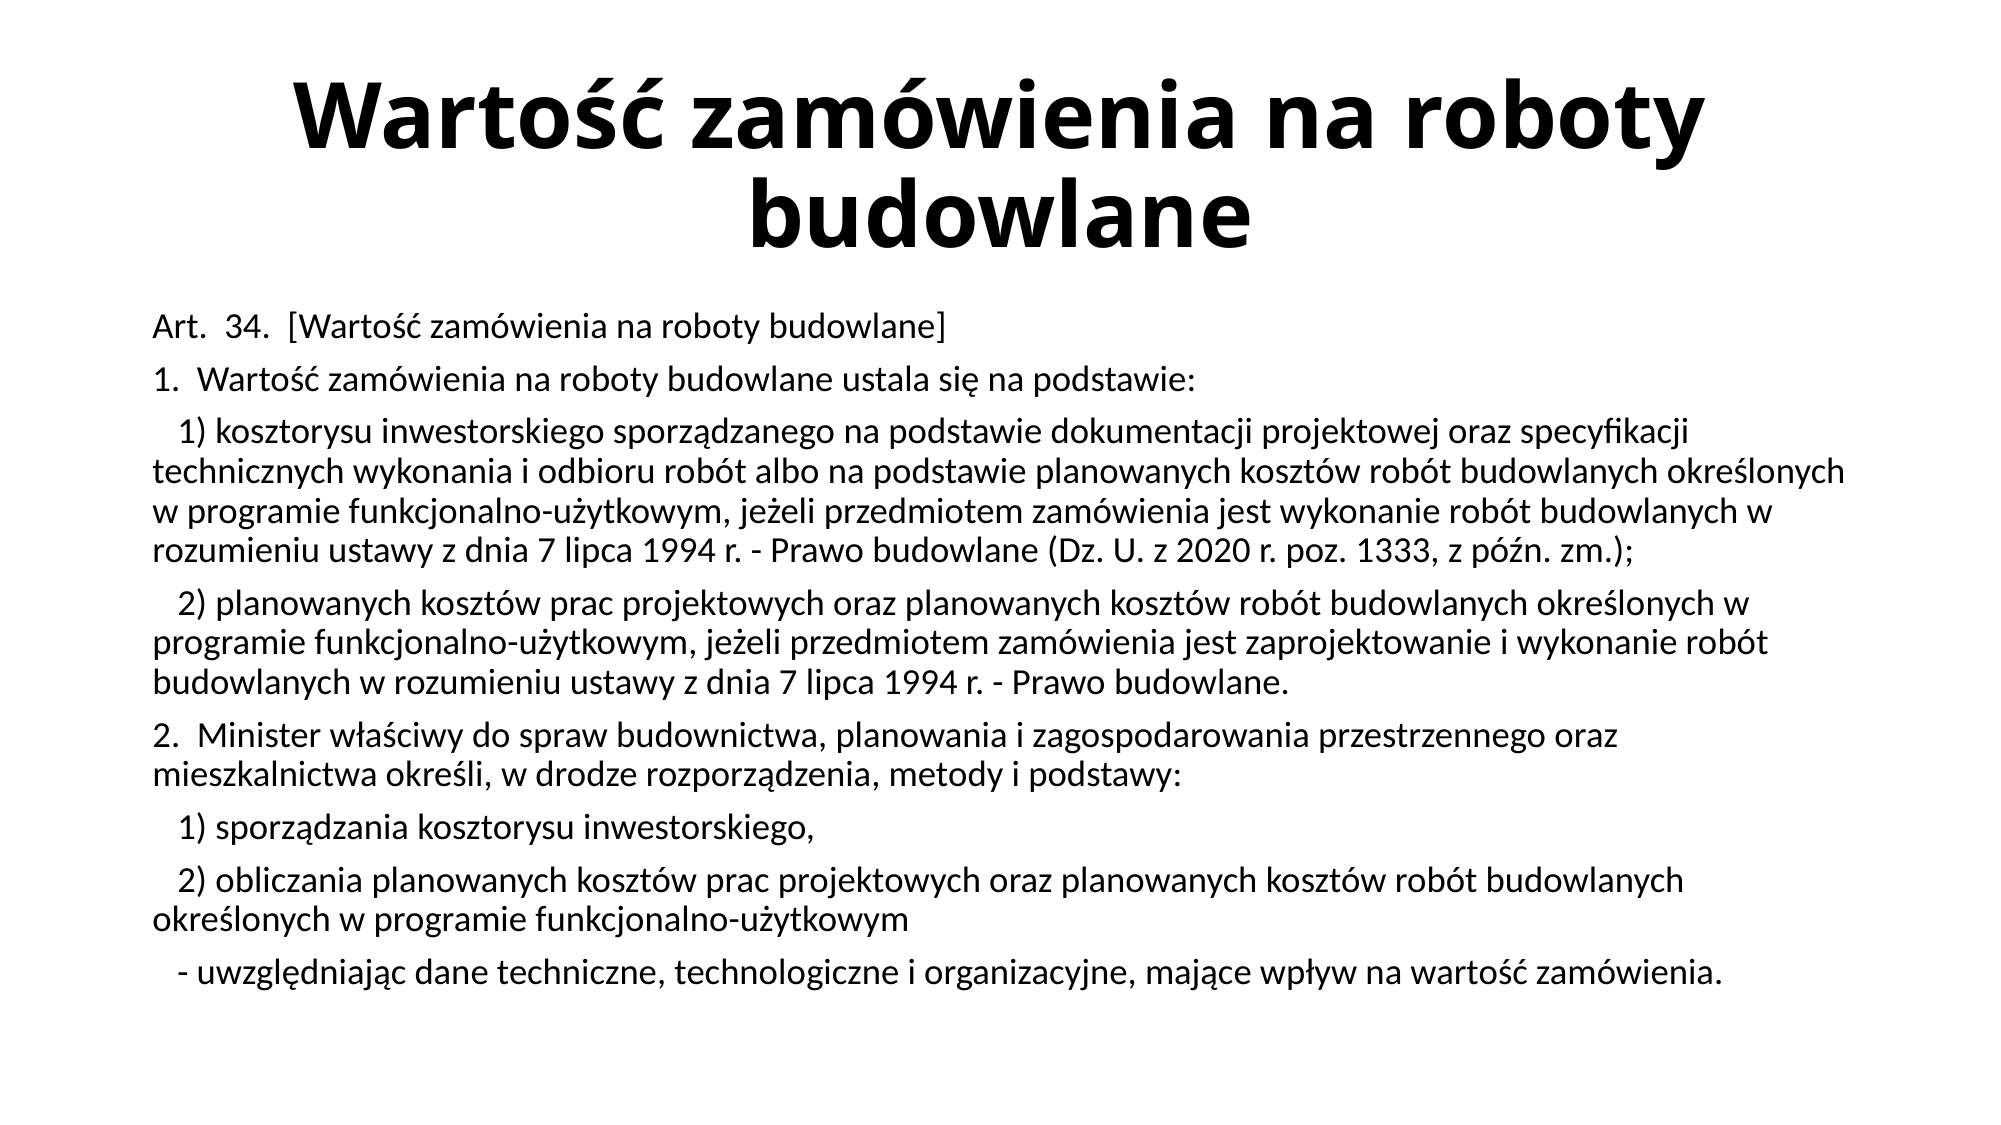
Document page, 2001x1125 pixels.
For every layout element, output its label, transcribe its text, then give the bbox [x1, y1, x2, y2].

list Art. 34. [Wartość zamówienia na roboty budowlane] 1. Wartość zamówienia na roboty budowlane ustala się na podstawie: 1) kosztorysu inwestorskiego sporządzanego na podstawie dokumentacji projektowej oraz specyfikacji technicznych wykonania i odbioru robót albo na podstawie planowanych kosztów robót budowlanych określonych w programie funkcjonalno-użytkowym, jeżeli przedmiotem zamówienia jest wykonanie robót budowlanych w rozumieniu ustawy z dnia 7 lipca 1994 r. - Prawo budowlane (Dz. U. z 2020 r. poz. 1333, z późn. zm.); 2) planowanych kosztów prac projektowych oraz planowanych kosztów robót budowlanych określonych w programie funkcjonalno-użytkowym, jeżeli przedmiotem zamówienia jest zaprojektowanie i wykonanie robót budowlanych w rozumieniu ustawy z dnia 7 lipca 1994 r. - Prawo budowlane. 2. Minister właściwy do spraw budownictwa, planowania i zagospodarowania przestrzennego oraz mieszkalnictwa określi, w drodze rozporządzenia, metody i podstawy: 1) sporządzania kosztorysu inwestorskiego, 2) obliczania planowanych kosztów prac projektowych oraz planowanych kosztów robót budowlanych określonych w programie funkcjonalno-użytkowym - uwzględniając dane techniczne, technologiczne i organizacyjne, mające wpływ na wartość zamówienia. [137, 299, 1863, 1014]
title Wartość zamówienia na roboty budowlane [137, 59, 1863, 278]
